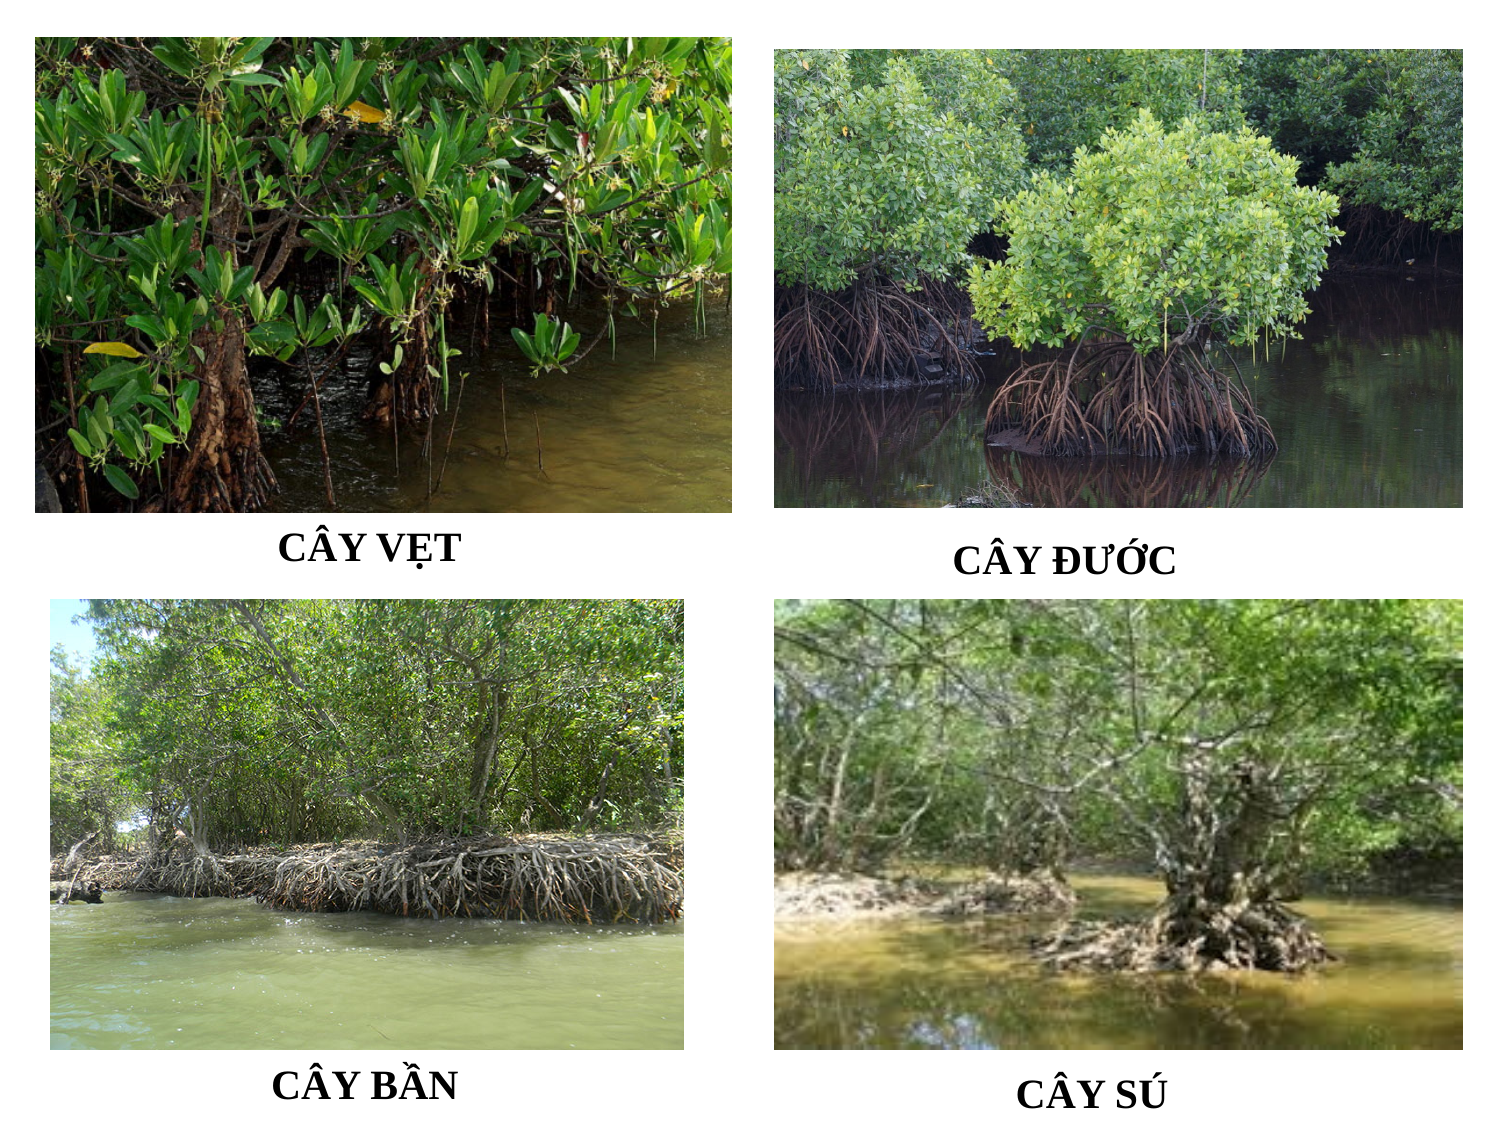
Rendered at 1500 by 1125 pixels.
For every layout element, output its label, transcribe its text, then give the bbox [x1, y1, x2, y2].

picture [34, 37, 732, 513]
picture [49, 599, 684, 1051]
text_box CÂY BẦN [256, 1059, 474, 1115]
text_box CÂY ĐƯỚC [937, 525, 1288, 590]
picture [774, 599, 1463, 1051]
text_box CÂY SÚ [1000, 1059, 1184, 1125]
picture [774, 48, 1463, 508]
text_box CÂY VẸT [262, 521, 505, 578]
